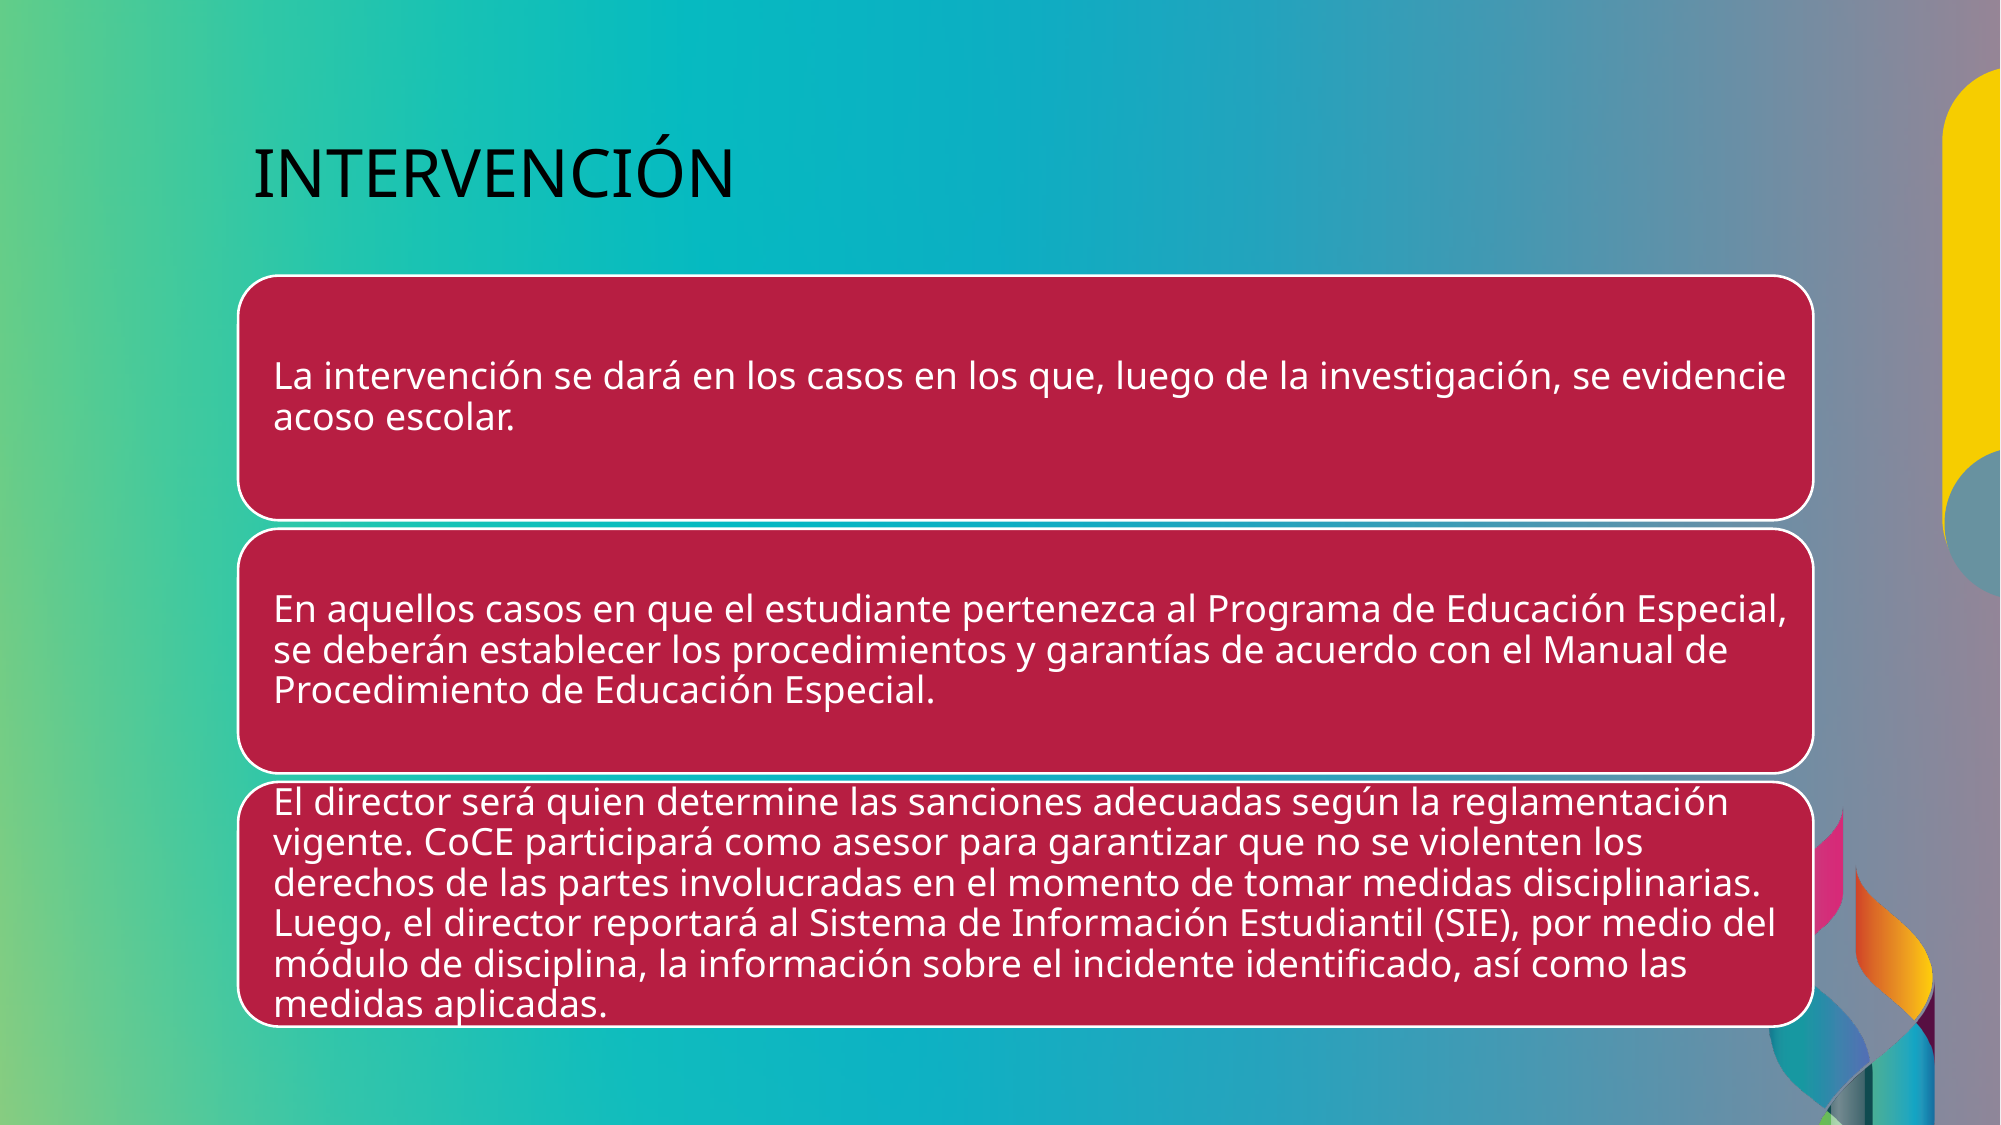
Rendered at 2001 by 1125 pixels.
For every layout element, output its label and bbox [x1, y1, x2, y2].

list [237, 269, 1814, 1033]
picture [0, 0, 2000, 1125]
